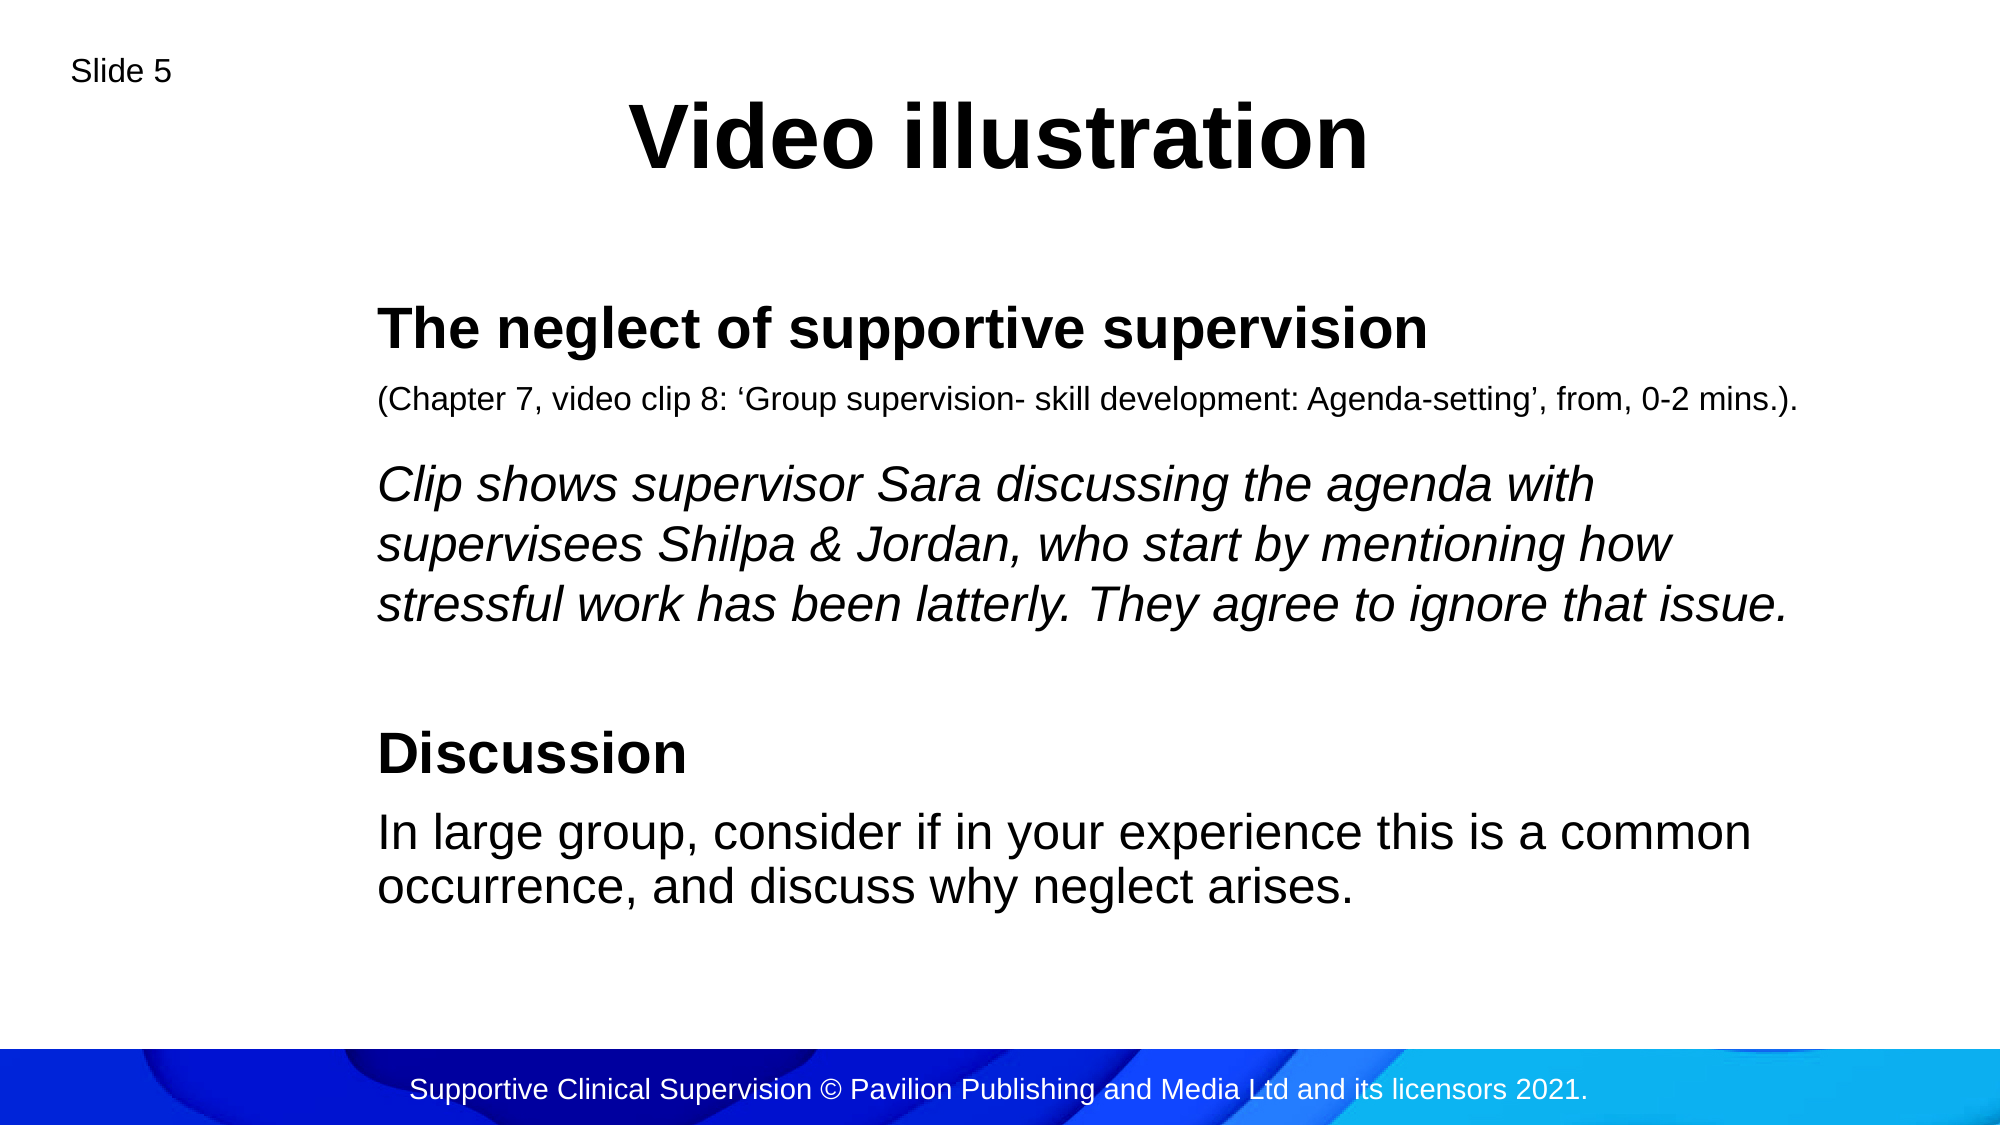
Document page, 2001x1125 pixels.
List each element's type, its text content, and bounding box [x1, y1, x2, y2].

subtitle The neglect of supportive supervision (Chapter 7, video clip 8: ‘Group supervision- skill development: Agenda-setting’, from, 0-2 mins.). Clip shows supervisor Sara discussing the agenda with supervisees Shilpa & Jordan, who start by mentioning how stressful work has been latterly. They agree to ignore that issue. Discussion In large group, consider if in your experience this is a common occurrence, and discuss why neglect arises. [362, 290, 1863, 1024]
picture [0, 1049, 1403, 1125]
title Video illustration [437, 0, 1563, 196]
text_box Slide 5 [55, 41, 188, 97]
picture [1729, 1049, 1811, 1053]
